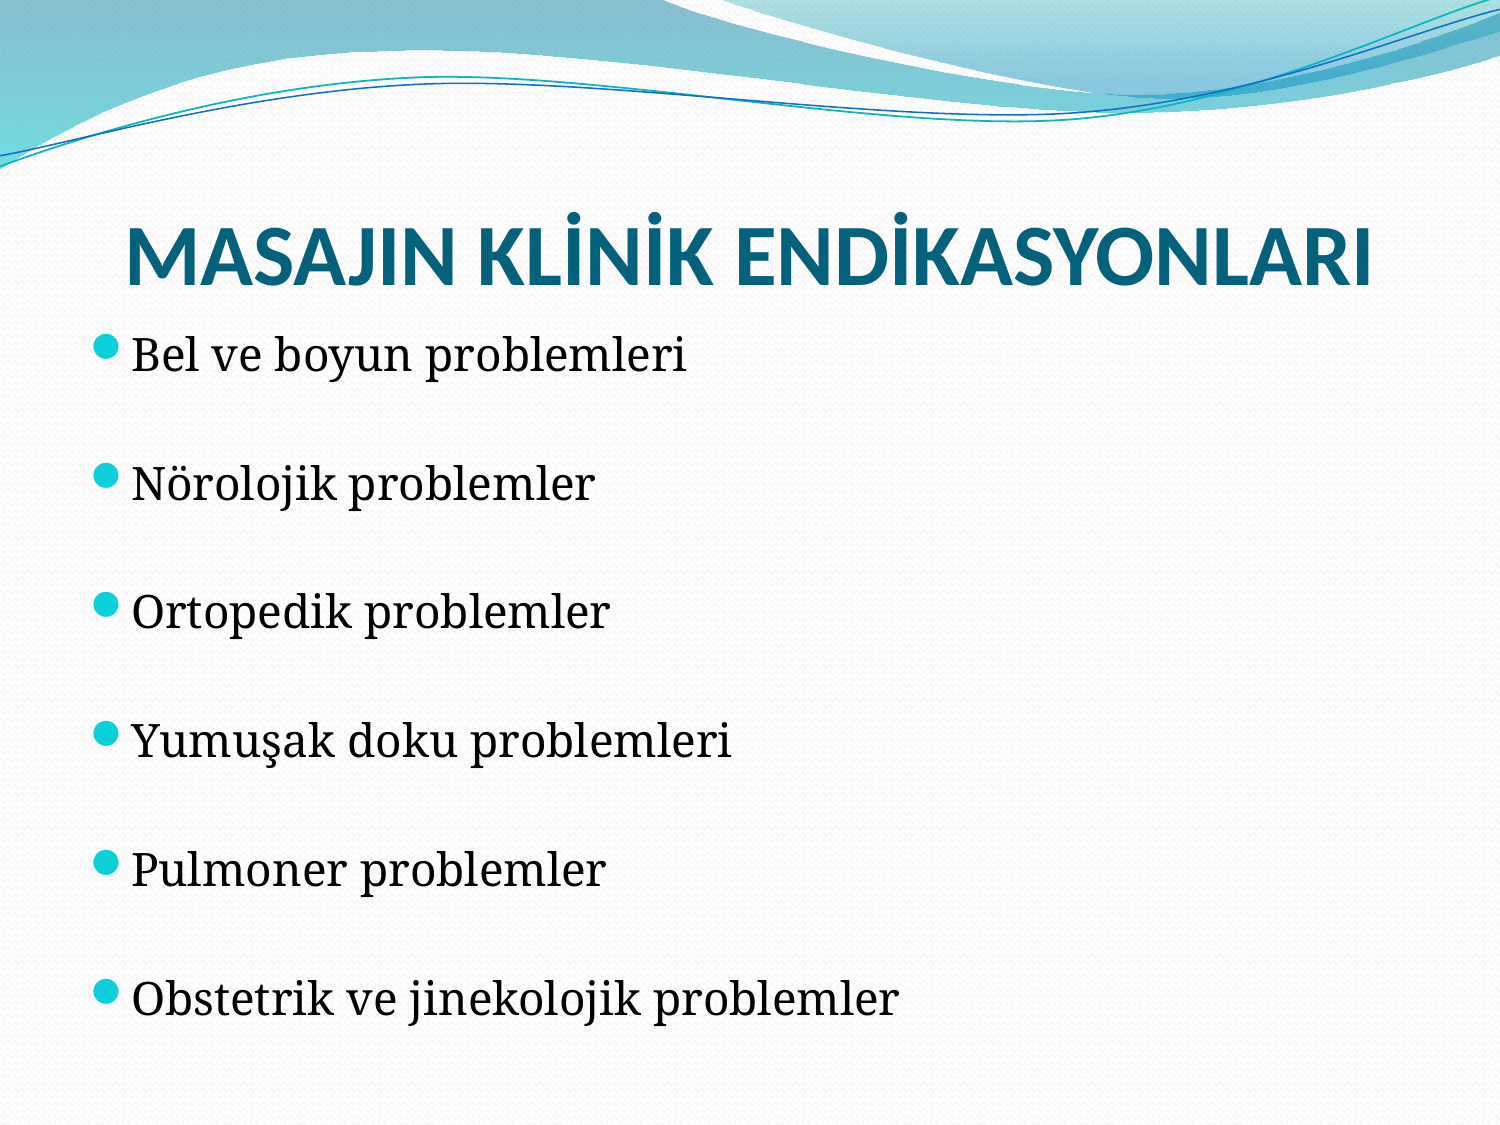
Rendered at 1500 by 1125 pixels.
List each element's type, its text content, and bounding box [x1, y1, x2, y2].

list Bel ve boyun problemleri Nörolojik problemler Ortopedik problemler Yumuşak doku problemleri Pulmoner problemler Obstetrik ve jinekolojik problemler [75, 317, 1425, 1038]
title MASAJIN KLİNİK ENDİKASYONLARI [75, 115, 1425, 303]
